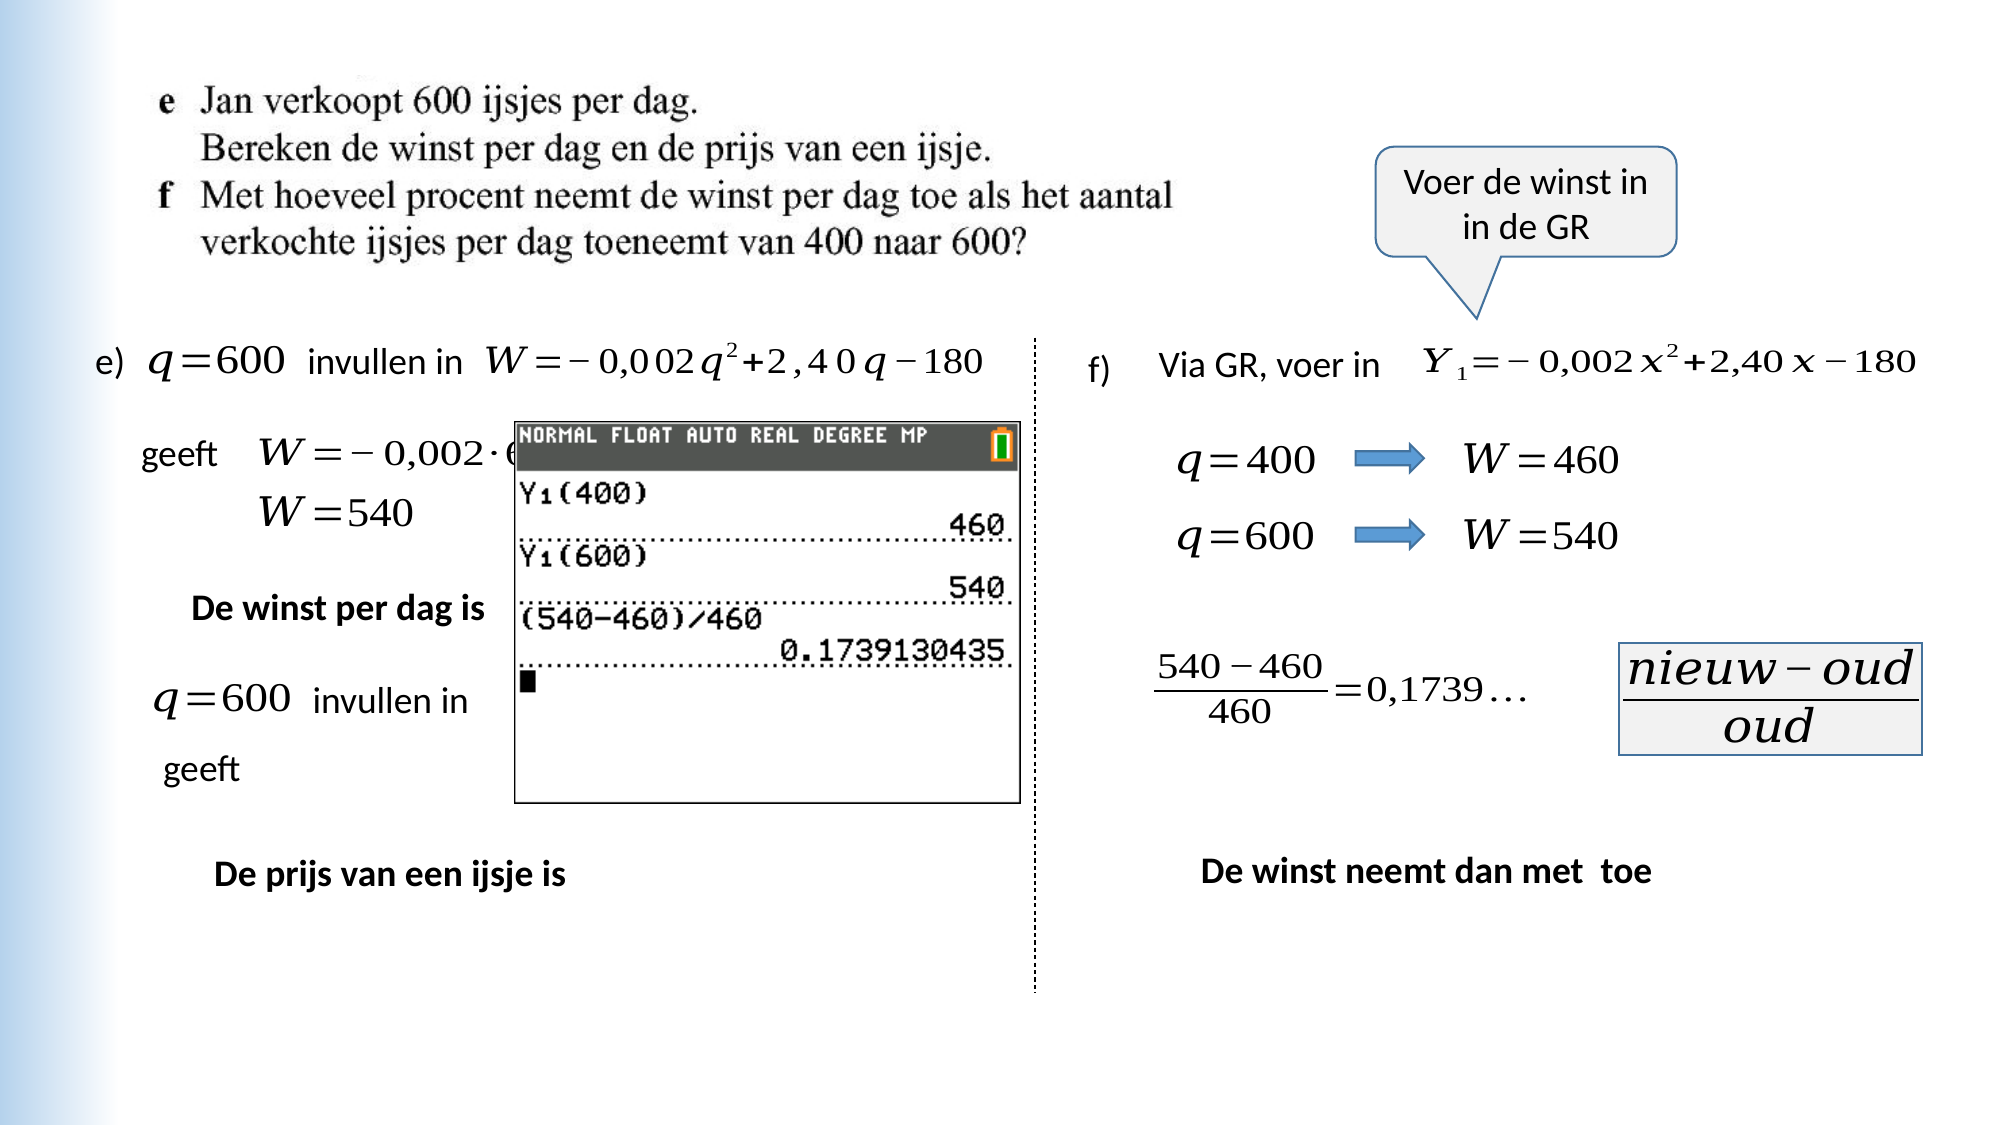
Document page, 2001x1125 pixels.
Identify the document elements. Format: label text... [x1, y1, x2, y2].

text_box e) [80, 329, 141, 390]
text_box f) [1073, 337, 1127, 397]
text_box geeft [126, 421, 234, 482]
text_box invullen in [292, 329, 479, 390]
text_box invullen in [297, 668, 484, 729]
text_box Voer de winst in in de GR [1374, 145, 1678, 321]
text_box Via GR, voer in [1143, 333, 1397, 393]
picture [514, 421, 1021, 804]
text_box geeft [148, 736, 256, 797]
picture [145, 75, 1203, 269]
text_box [1354, 441, 1426, 475]
text_box [1354, 518, 1426, 552]
